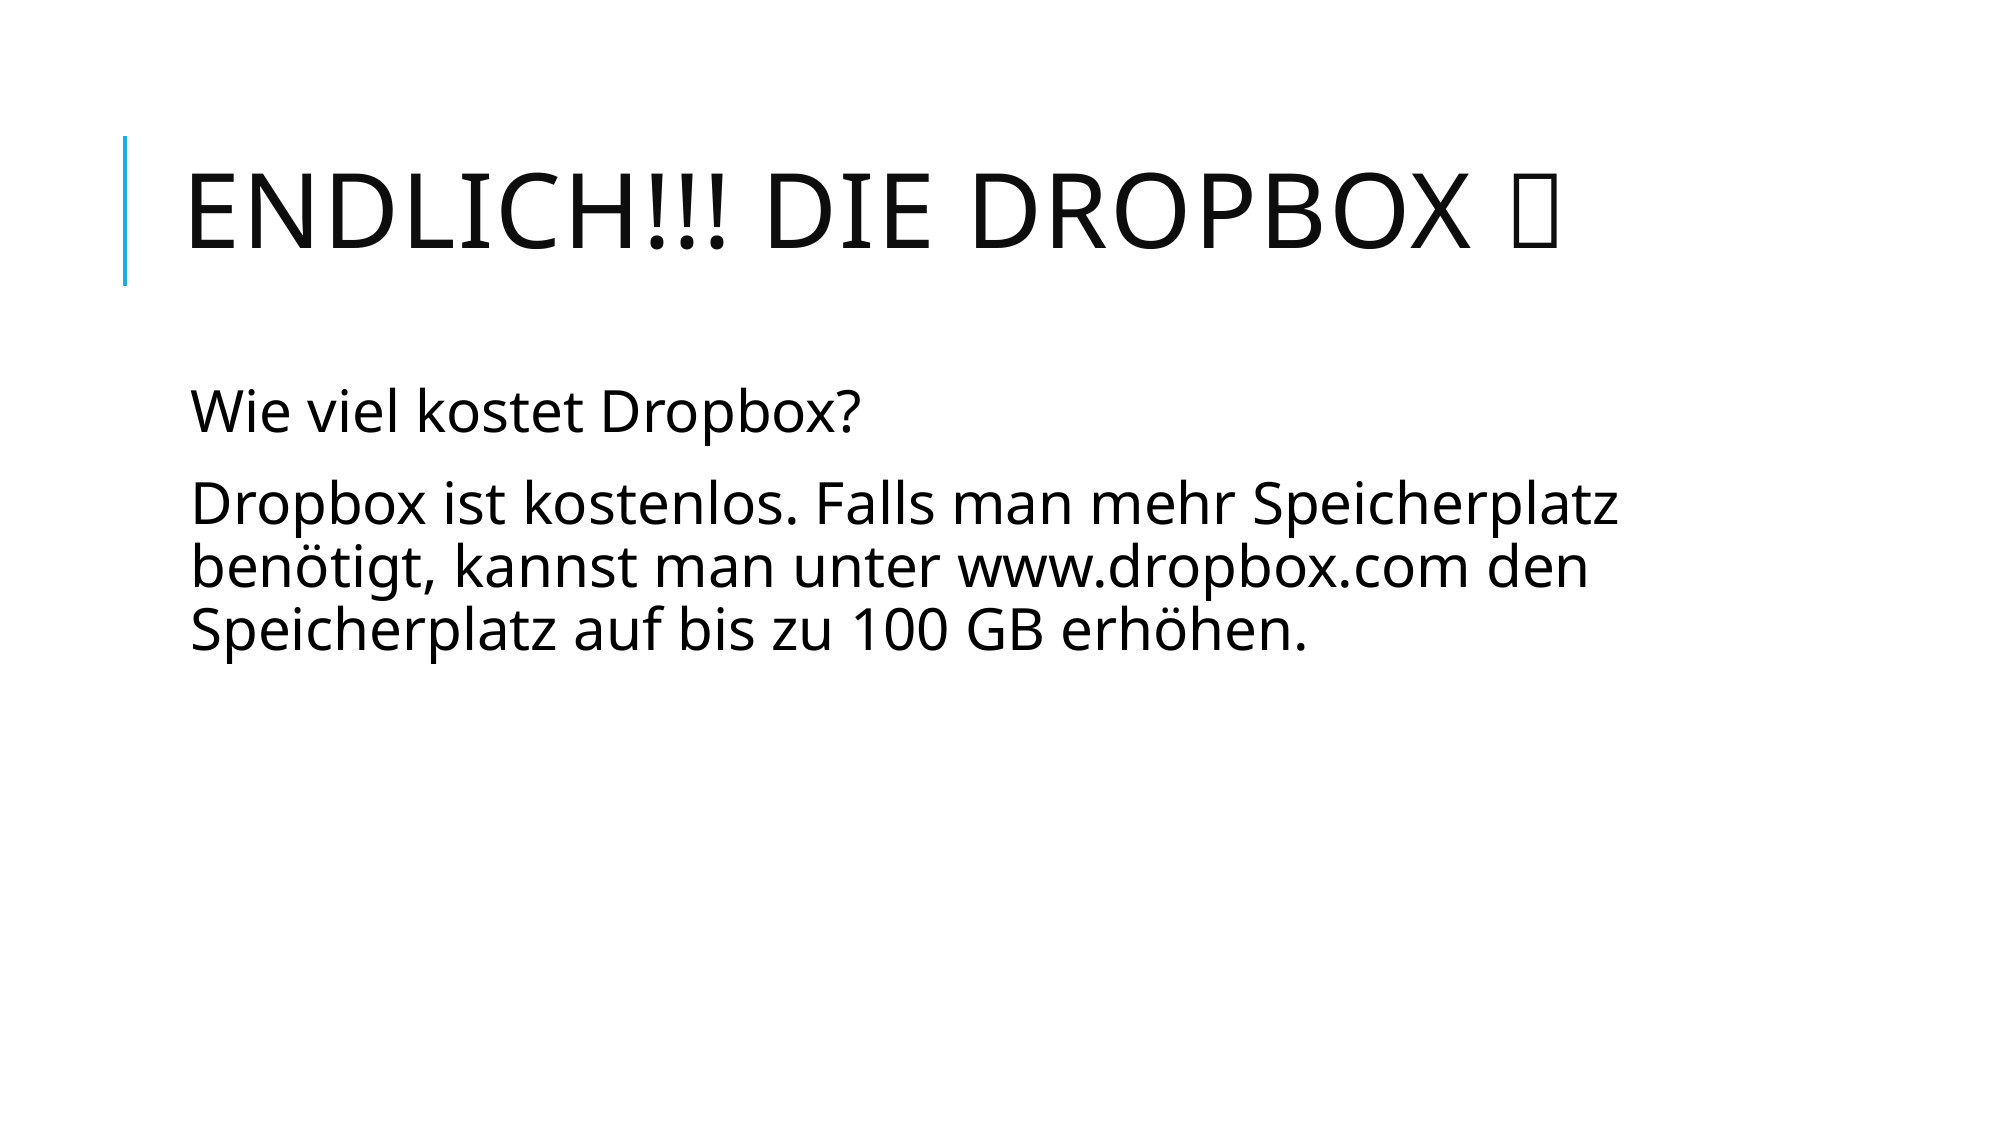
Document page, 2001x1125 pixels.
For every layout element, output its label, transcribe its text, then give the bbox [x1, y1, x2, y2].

list Wie viel kostet Dropbox? Dropbox ist kostenlos. Falls man mehr Speicherplatz benötigt, kannst man unter www.dropbox.com den Speicherplatz auf bis zu 100 GB erhöhen. [168, 375, 1763, 1035]
title Endlich!!! Die Dropbox  [168, 96, 1763, 342]
